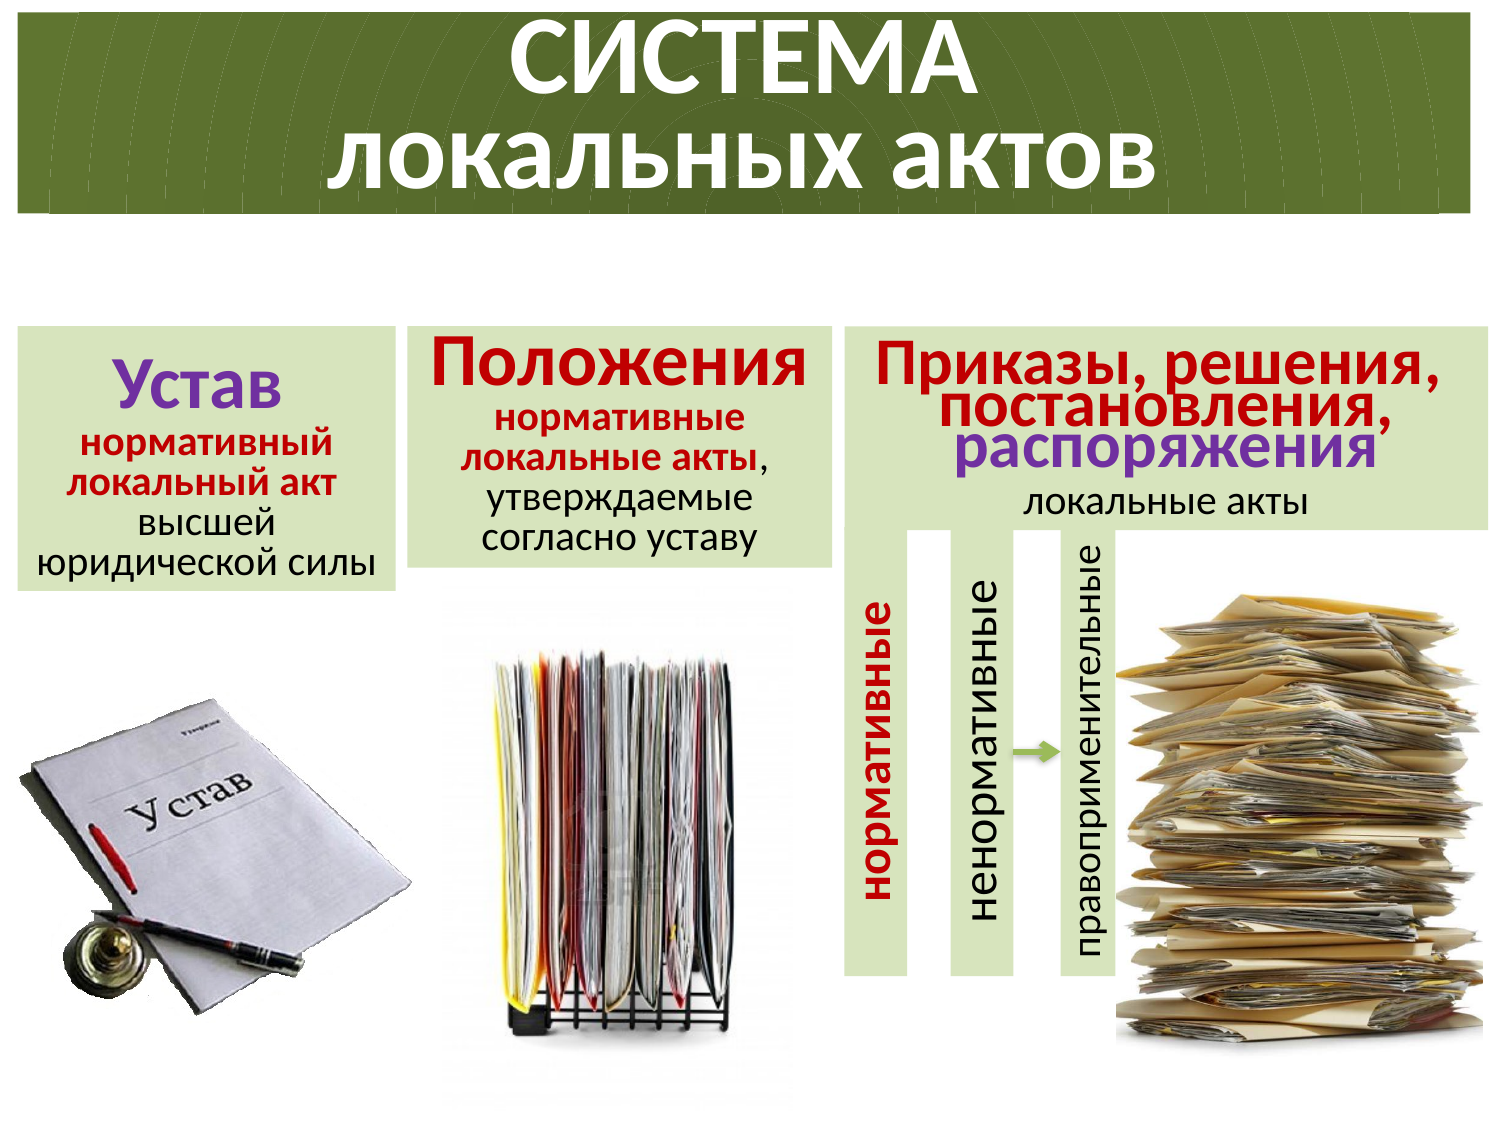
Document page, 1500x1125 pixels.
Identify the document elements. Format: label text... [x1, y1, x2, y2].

text_box нормативные [844, 527, 908, 977]
text_box Устав нормативный локальный акт высшей юридической силы [17, 326, 396, 591]
text_box правоприменительные [1060, 527, 1116, 977]
title СИСТЕМА локальных актов [17, 12, 1471, 214]
text_box ненормативные [950, 527, 1014, 977]
picture [442, 585, 793, 1111]
text_box Приказы, решения, постановления, распоряжения локальные акты [844, 326, 1489, 531]
text_box Положения нормативные локальные акты, утверждаемые согласно уставу [407, 326, 833, 568]
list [1115, 562, 1483, 1071]
picture [9, 692, 414, 1027]
